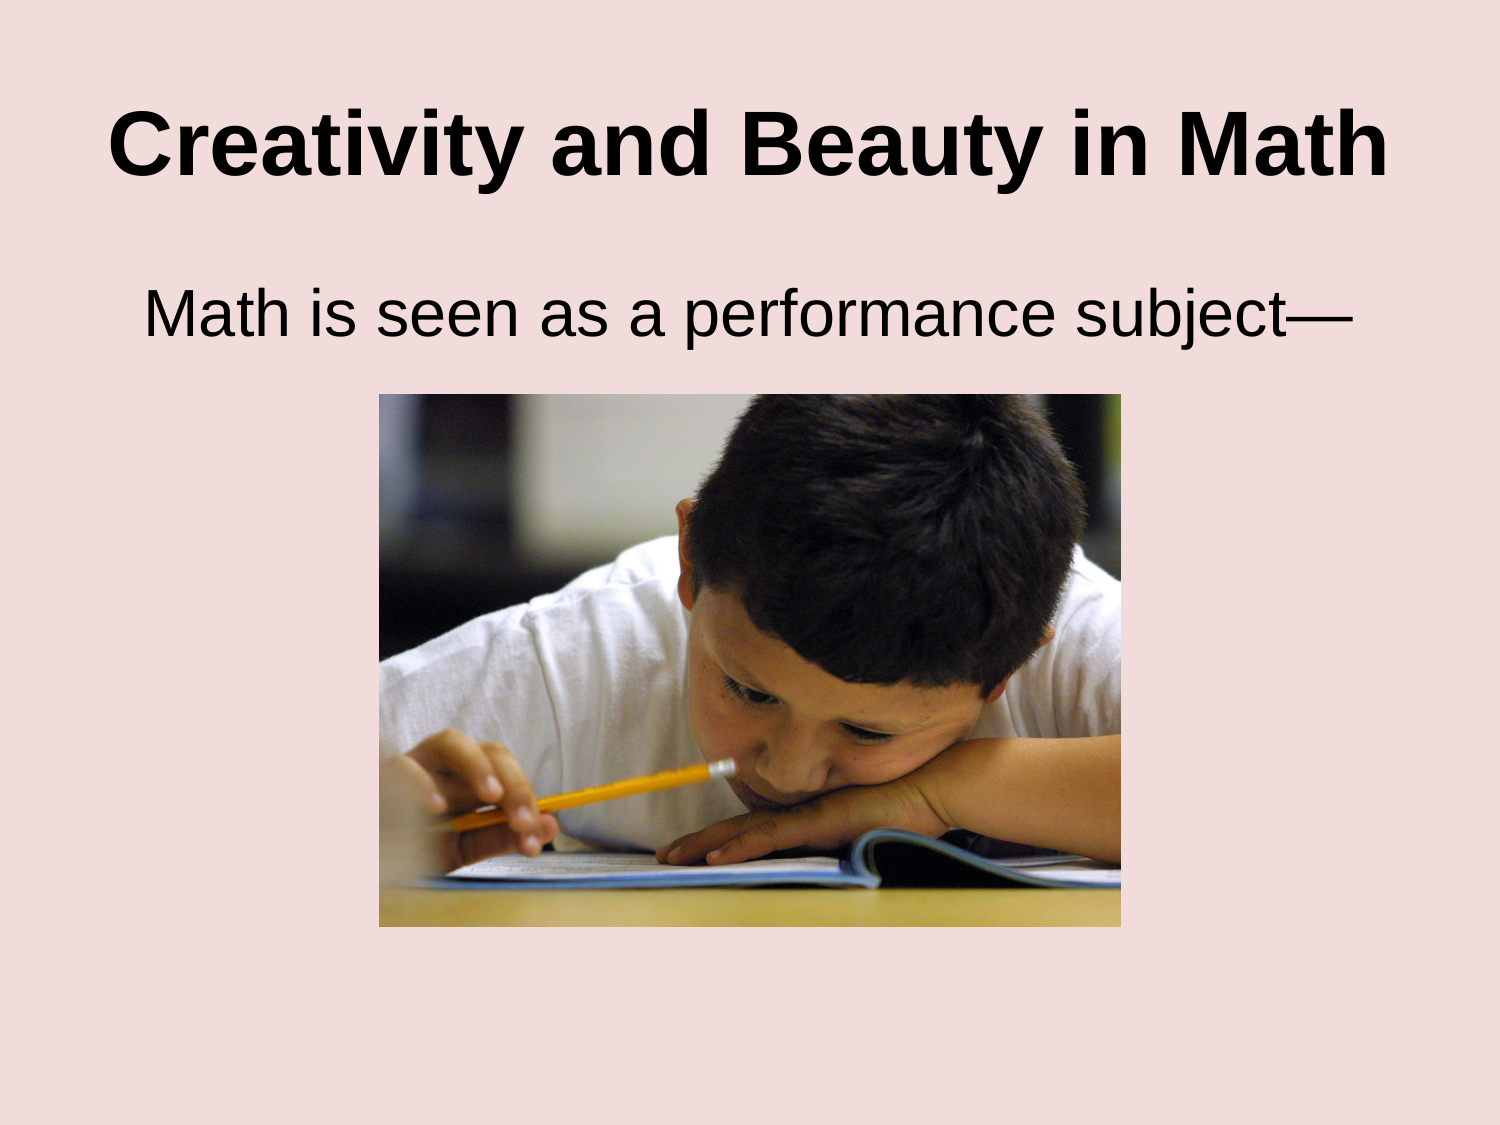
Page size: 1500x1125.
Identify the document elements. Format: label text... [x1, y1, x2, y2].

list Math is seen as a performance subject— …answering questions and taking tests. [32, 262, 1466, 1060]
title Creativity and Beauty in Math [75, 45, 1425, 233]
picture [379, 393, 1121, 927]
